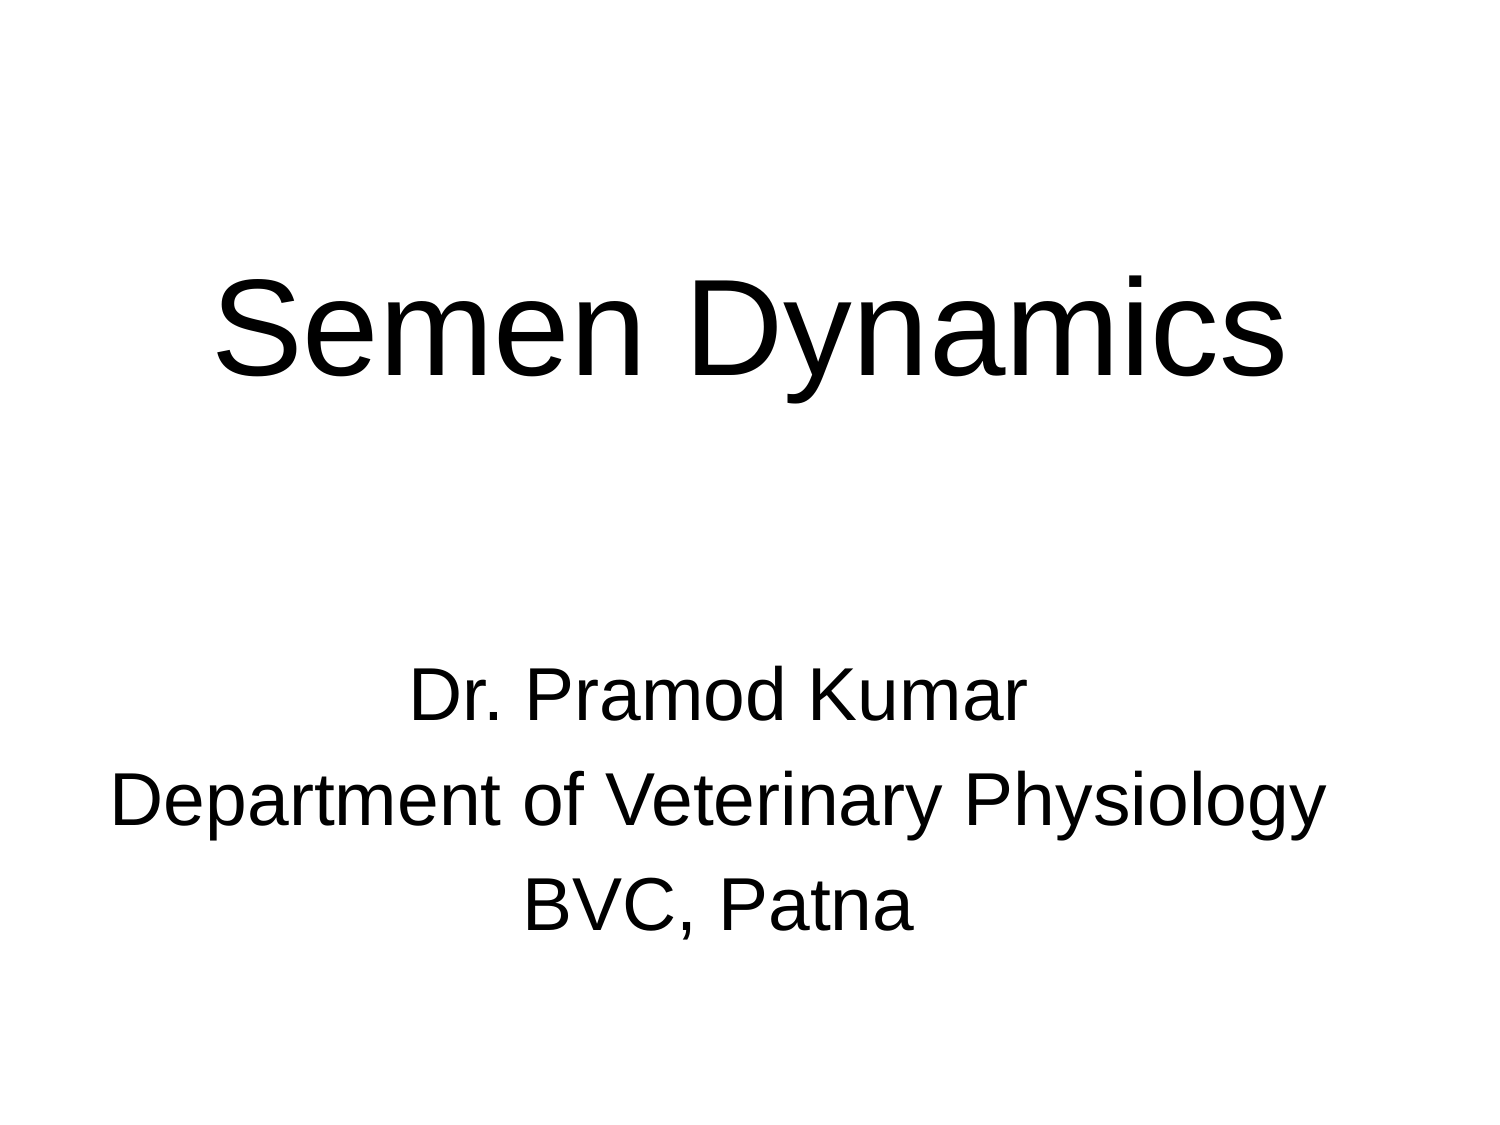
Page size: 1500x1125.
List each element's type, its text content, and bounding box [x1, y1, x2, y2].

title Semen Dynamics [112, 200, 1388, 442]
subtitle Dr. Pramod Kumar Department of Veterinary Physiology BVC, Patna [75, 637, 1363, 925]
